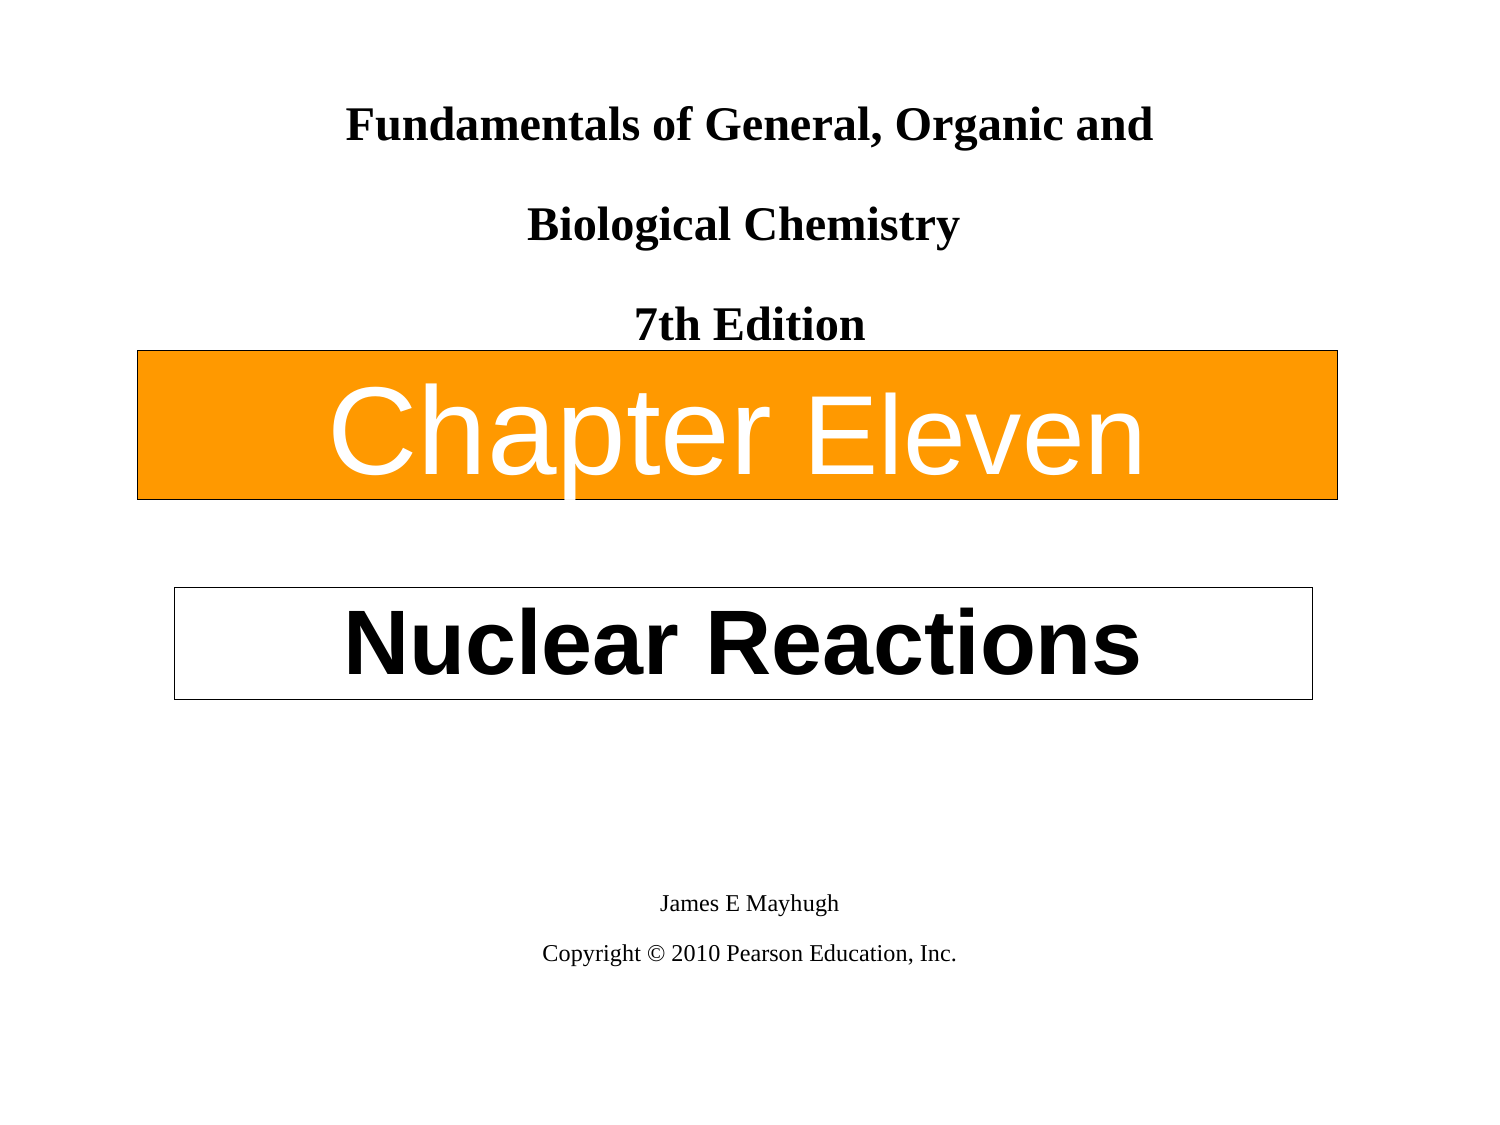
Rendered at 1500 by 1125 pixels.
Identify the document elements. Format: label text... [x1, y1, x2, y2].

title Chapter Eleven [137, 350, 1338, 500]
text_box Fundamentals of General, Organic and Biological Chemistry 7th Edition [249, 75, 1250, 390]
subtitle Nuclear Reactions [174, 587, 1313, 700]
text_box James E Mayhugh Copyright © 2010 Pearson Education, Inc. [374, 874, 1125, 990]
